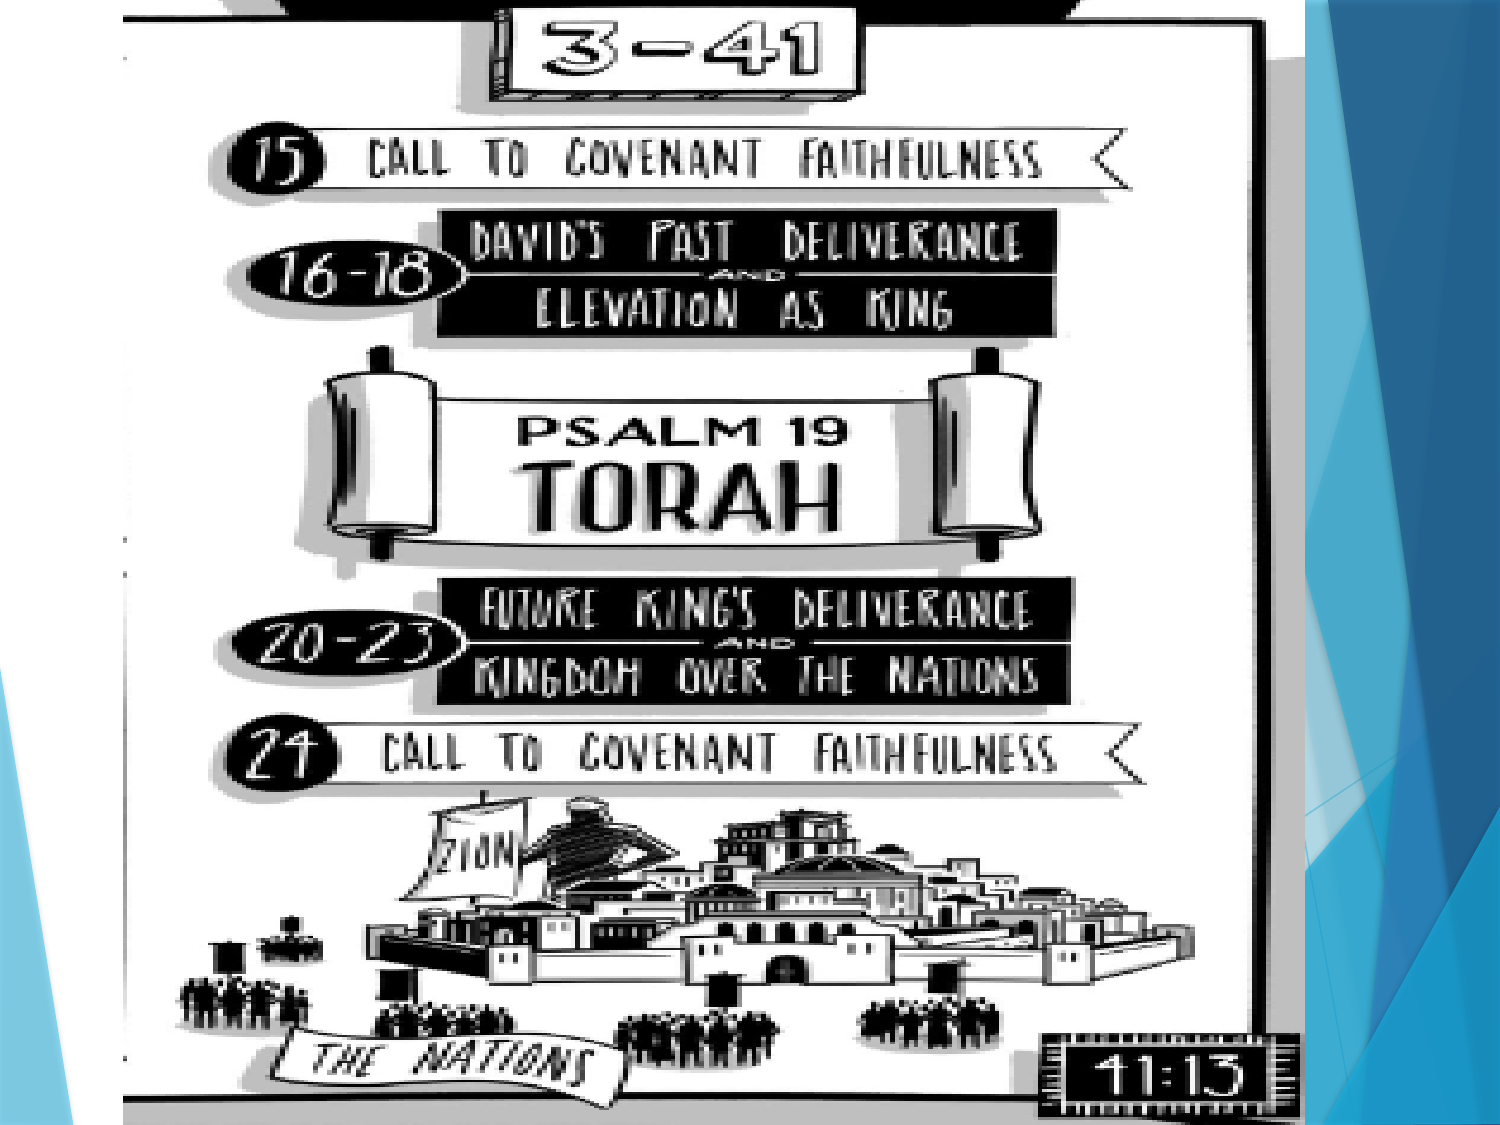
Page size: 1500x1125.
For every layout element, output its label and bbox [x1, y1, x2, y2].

picture [123, 0, 1305, 1125]
